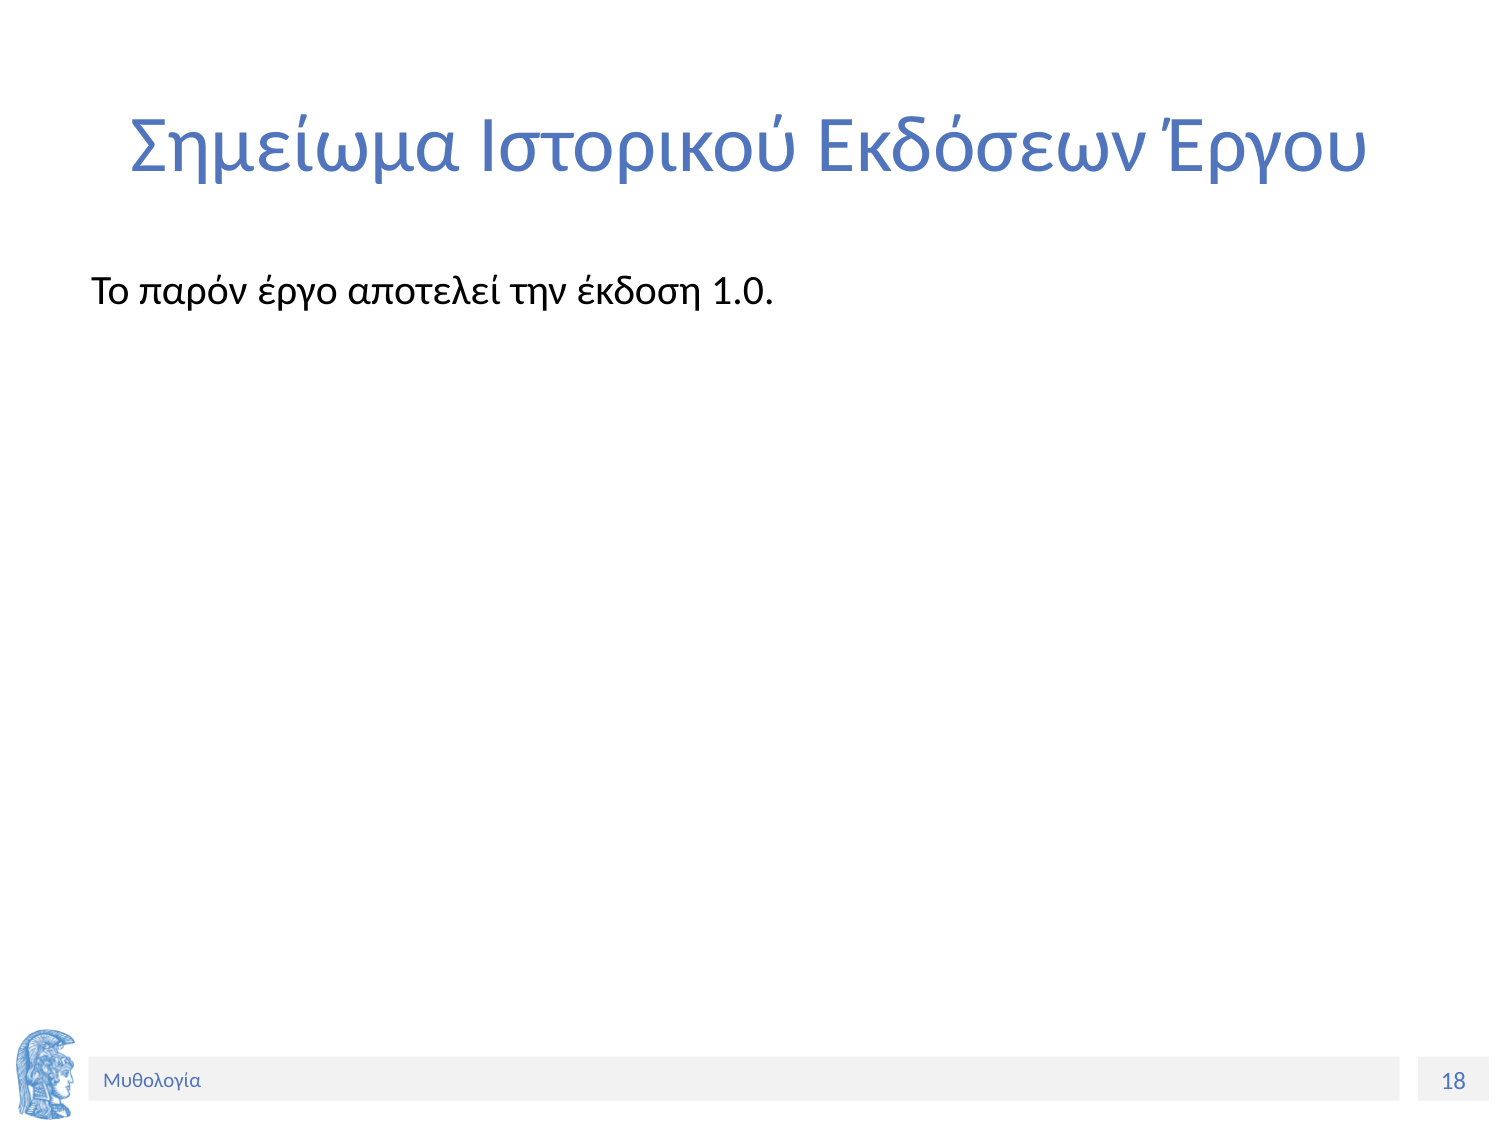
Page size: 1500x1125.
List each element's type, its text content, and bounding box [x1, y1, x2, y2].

title Σημείωμα Ιστορικού Εκδόσεων Έργου [75, 45, 1425, 233]
picture [9, 1026, 81, 1120]
list Το παρόν έργο αποτελεί την έκδοση 1.0. [76, 255, 1427, 998]
